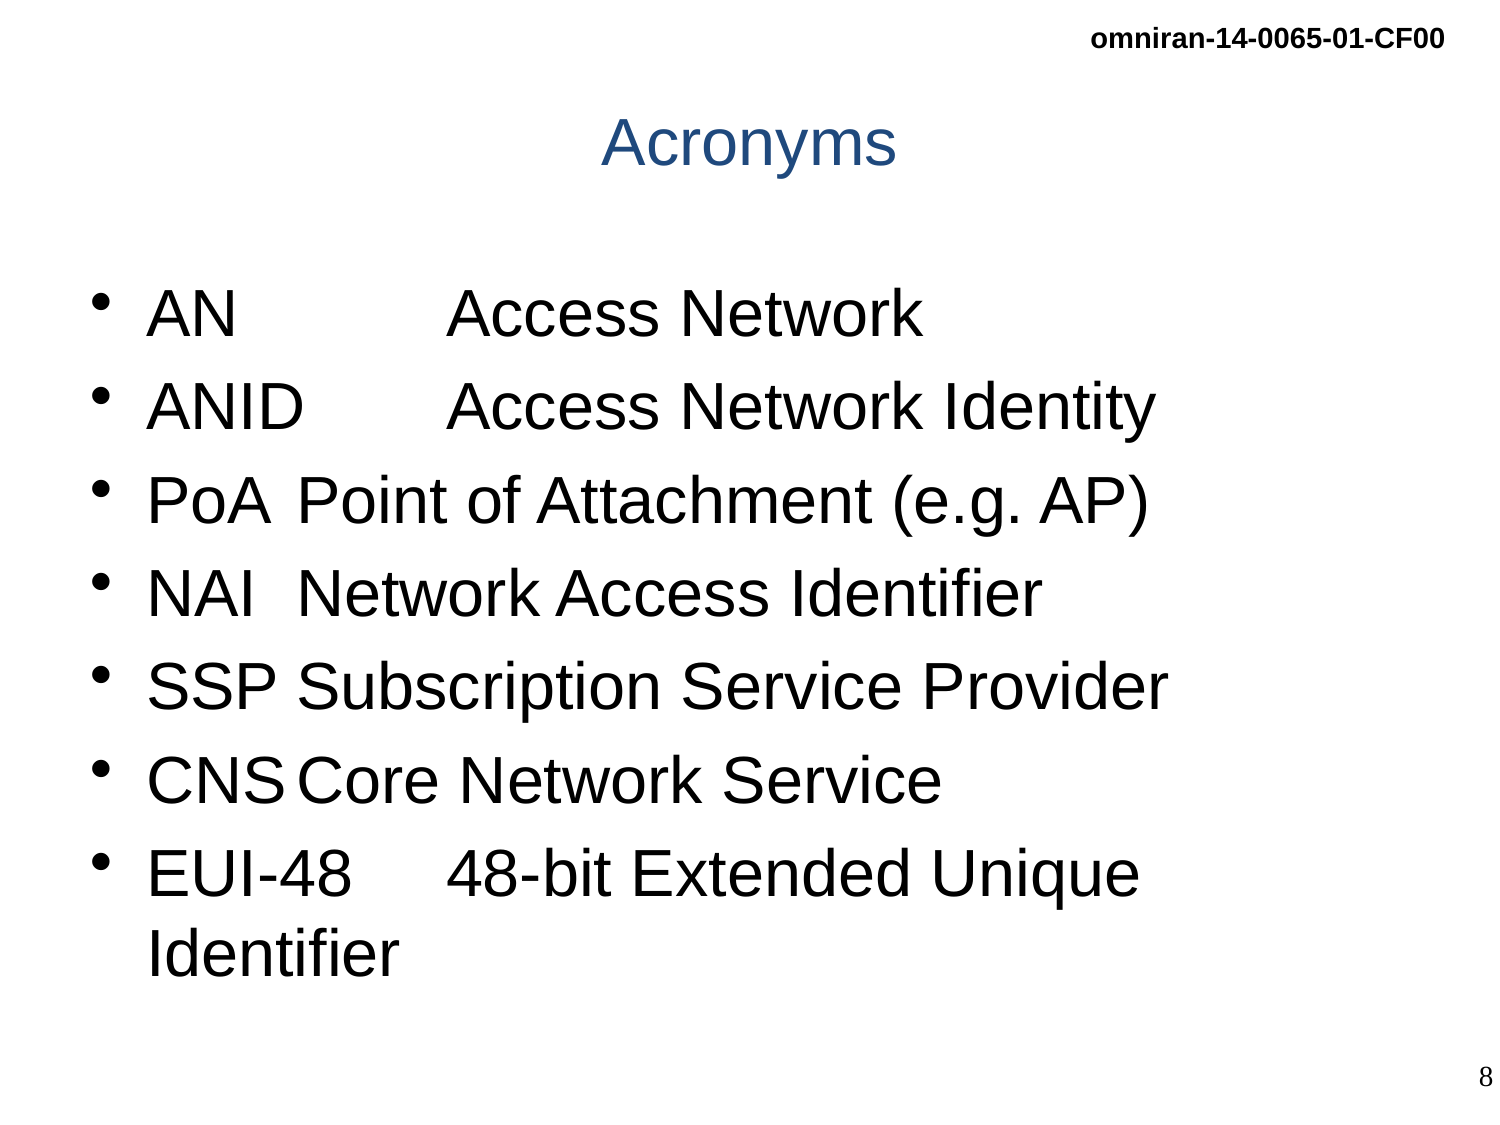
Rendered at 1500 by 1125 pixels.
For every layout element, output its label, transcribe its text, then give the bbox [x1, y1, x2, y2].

list AN Access Network ANID Access Network Identity PoA Point of Attachment (e.g. AP) NAI Network Access Identifier SSP Subscription Service Provider CNS Core Network Service EUI-48 48-bit Extended Unique Identifier [75, 262, 1425, 1005]
title Acronyms [75, 45, 1425, 233]
